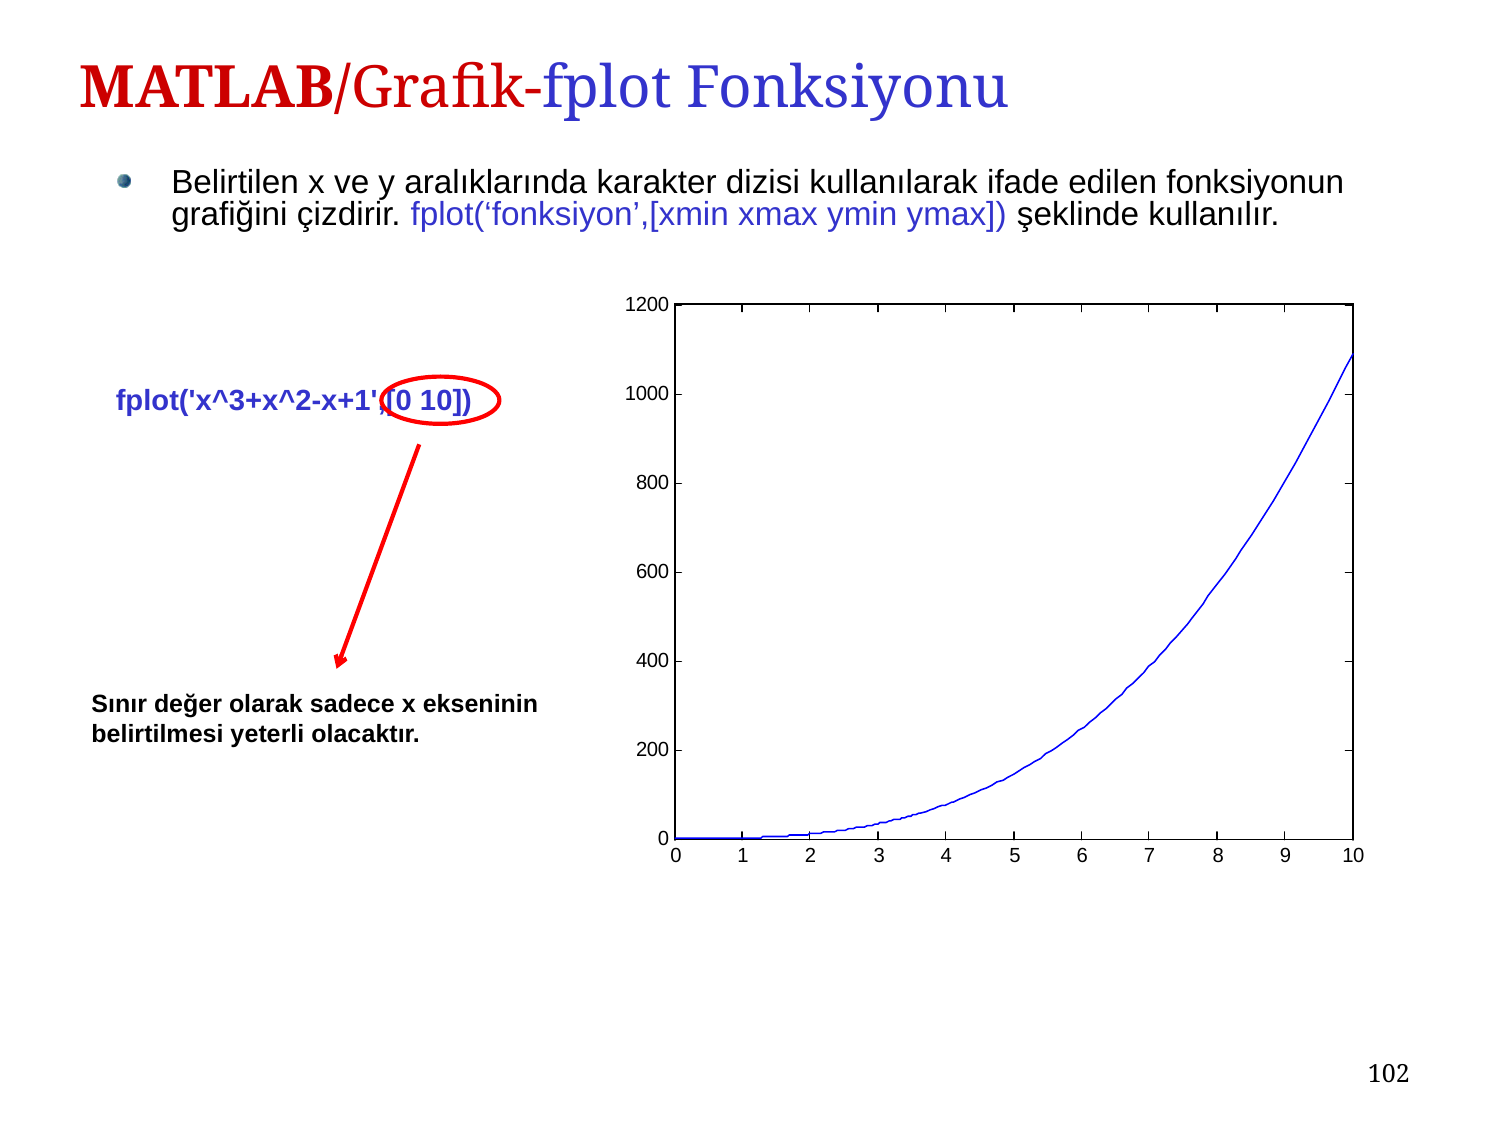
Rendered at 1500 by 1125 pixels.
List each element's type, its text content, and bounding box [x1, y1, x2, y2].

text_box fplot('x^3+x^2-x+1',[0 10]) [101, 373, 488, 424]
text_box Belirtilen x ve y aralıklarında karakter dizisi kullanılarak ifade edilen fonksiyonun grafiğini çizdirir. fplot(‘fonksiyon’,[xmin xmax ymin ymax]) şeklinde kullanılır. [100, 160, 1376, 240]
picture [115, 172, 131, 188]
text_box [336, 444, 420, 669]
slide_number 102 [1074, 1023, 1426, 1100]
text_box [381, 376, 500, 424]
title MATLAB/Grafik-fplot Fonksiyonu [64, 41, 1416, 182]
picture [560, 255, 1437, 912]
text_box Sınır değer olarak sadece x ekseninin belirtilmesi yeterli olacaktır. [76, 680, 555, 756]
